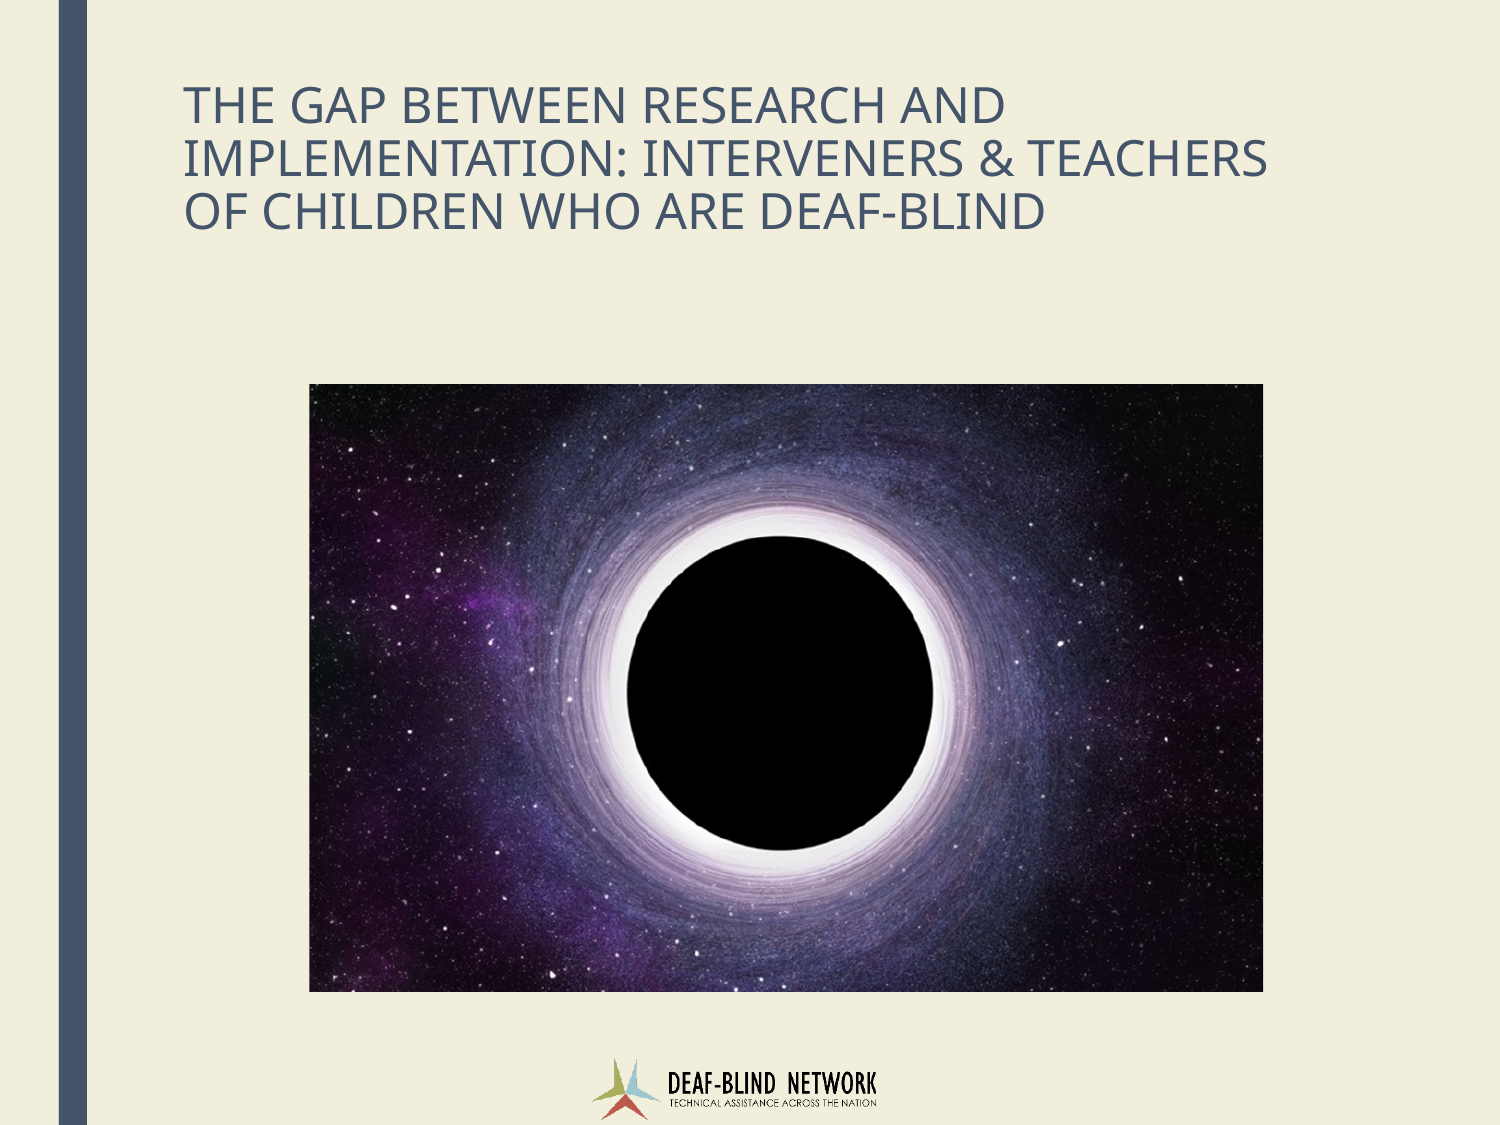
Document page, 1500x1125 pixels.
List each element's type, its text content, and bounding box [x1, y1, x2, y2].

title THE GAP BETWEEN RESEARCH AND IMPLEMENTATION: INTERVENERS & TEACHERS OF CHILDREN WHO ARE DEAF-BLIND [168, 72, 1351, 317]
picture [591, 1058, 876, 1120]
picture [309, 384, 1264, 992]
